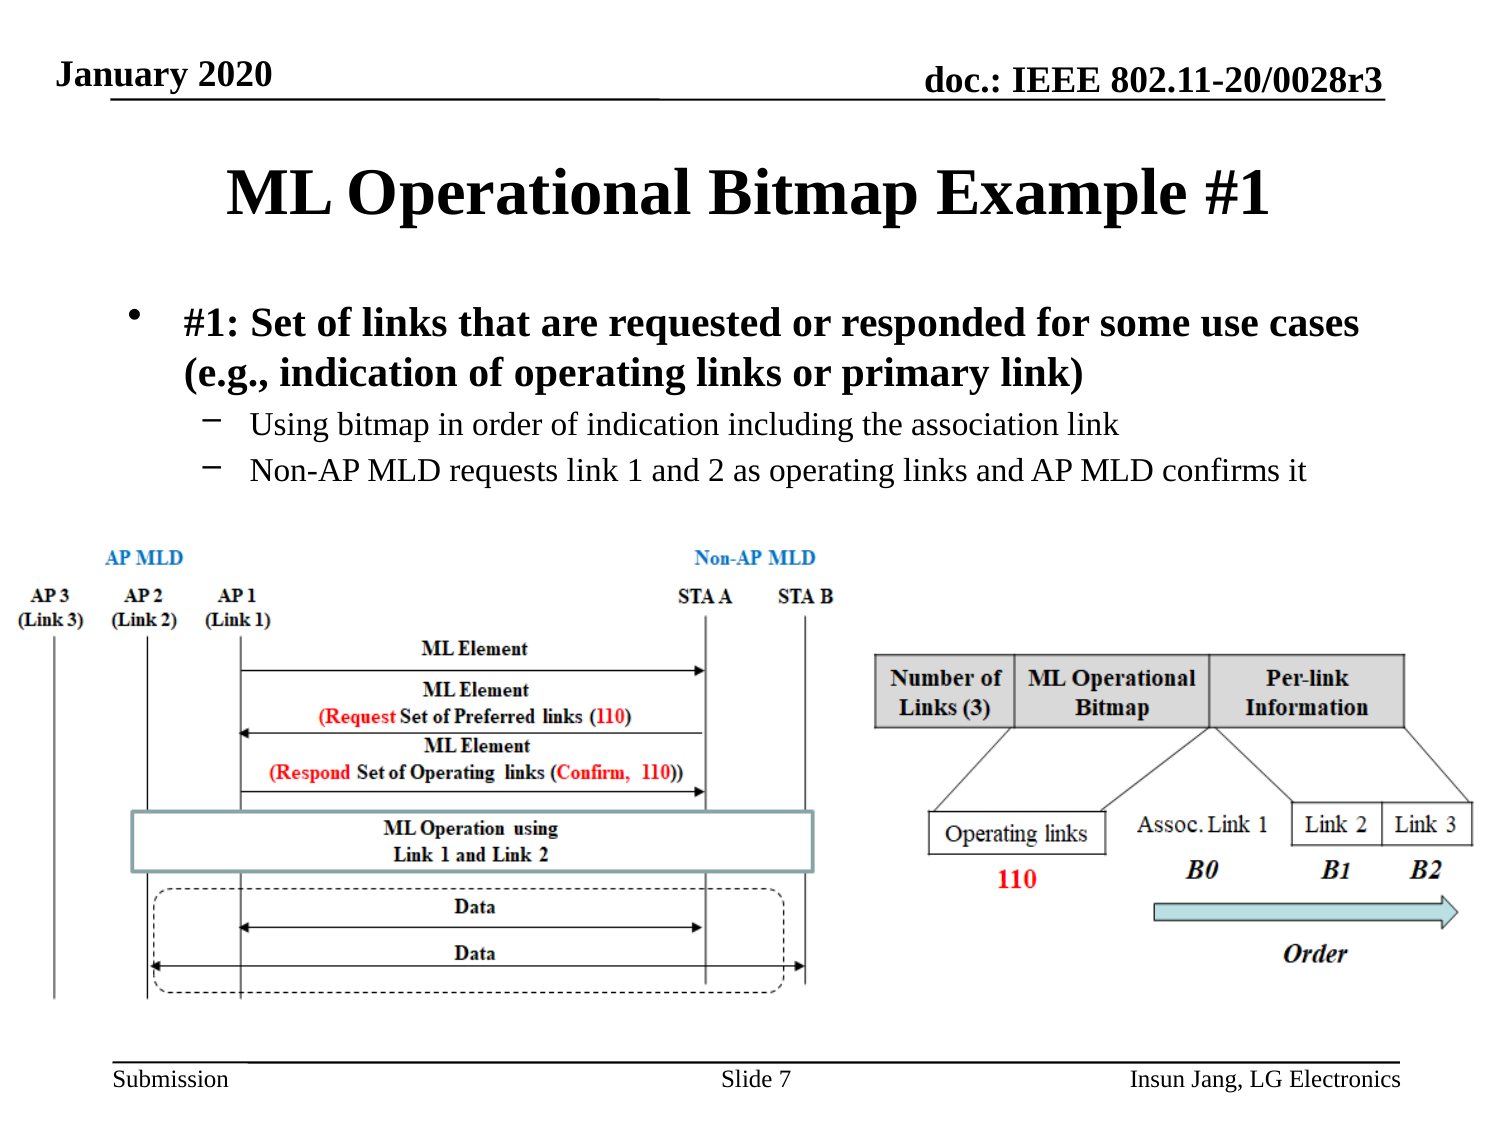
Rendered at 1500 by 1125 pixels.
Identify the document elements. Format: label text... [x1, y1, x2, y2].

footer Insun Jang, LG Electronics [1125, 1061, 1402, 1093]
title ML Operational Bitmap Example #1 [112, 112, 1388, 263]
slide_number Slide 7 [712, 1061, 800, 1093]
picture [3, 537, 1476, 1001]
list #1: Set of links that are requested or responded for some use cases (e.g., indication of operating links or primary link) Using bitmap in order of indication including the association link Non-AP MLD requests link 1 and 2 as operating links and AP MLD confirms it [112, 287, 1388, 535]
